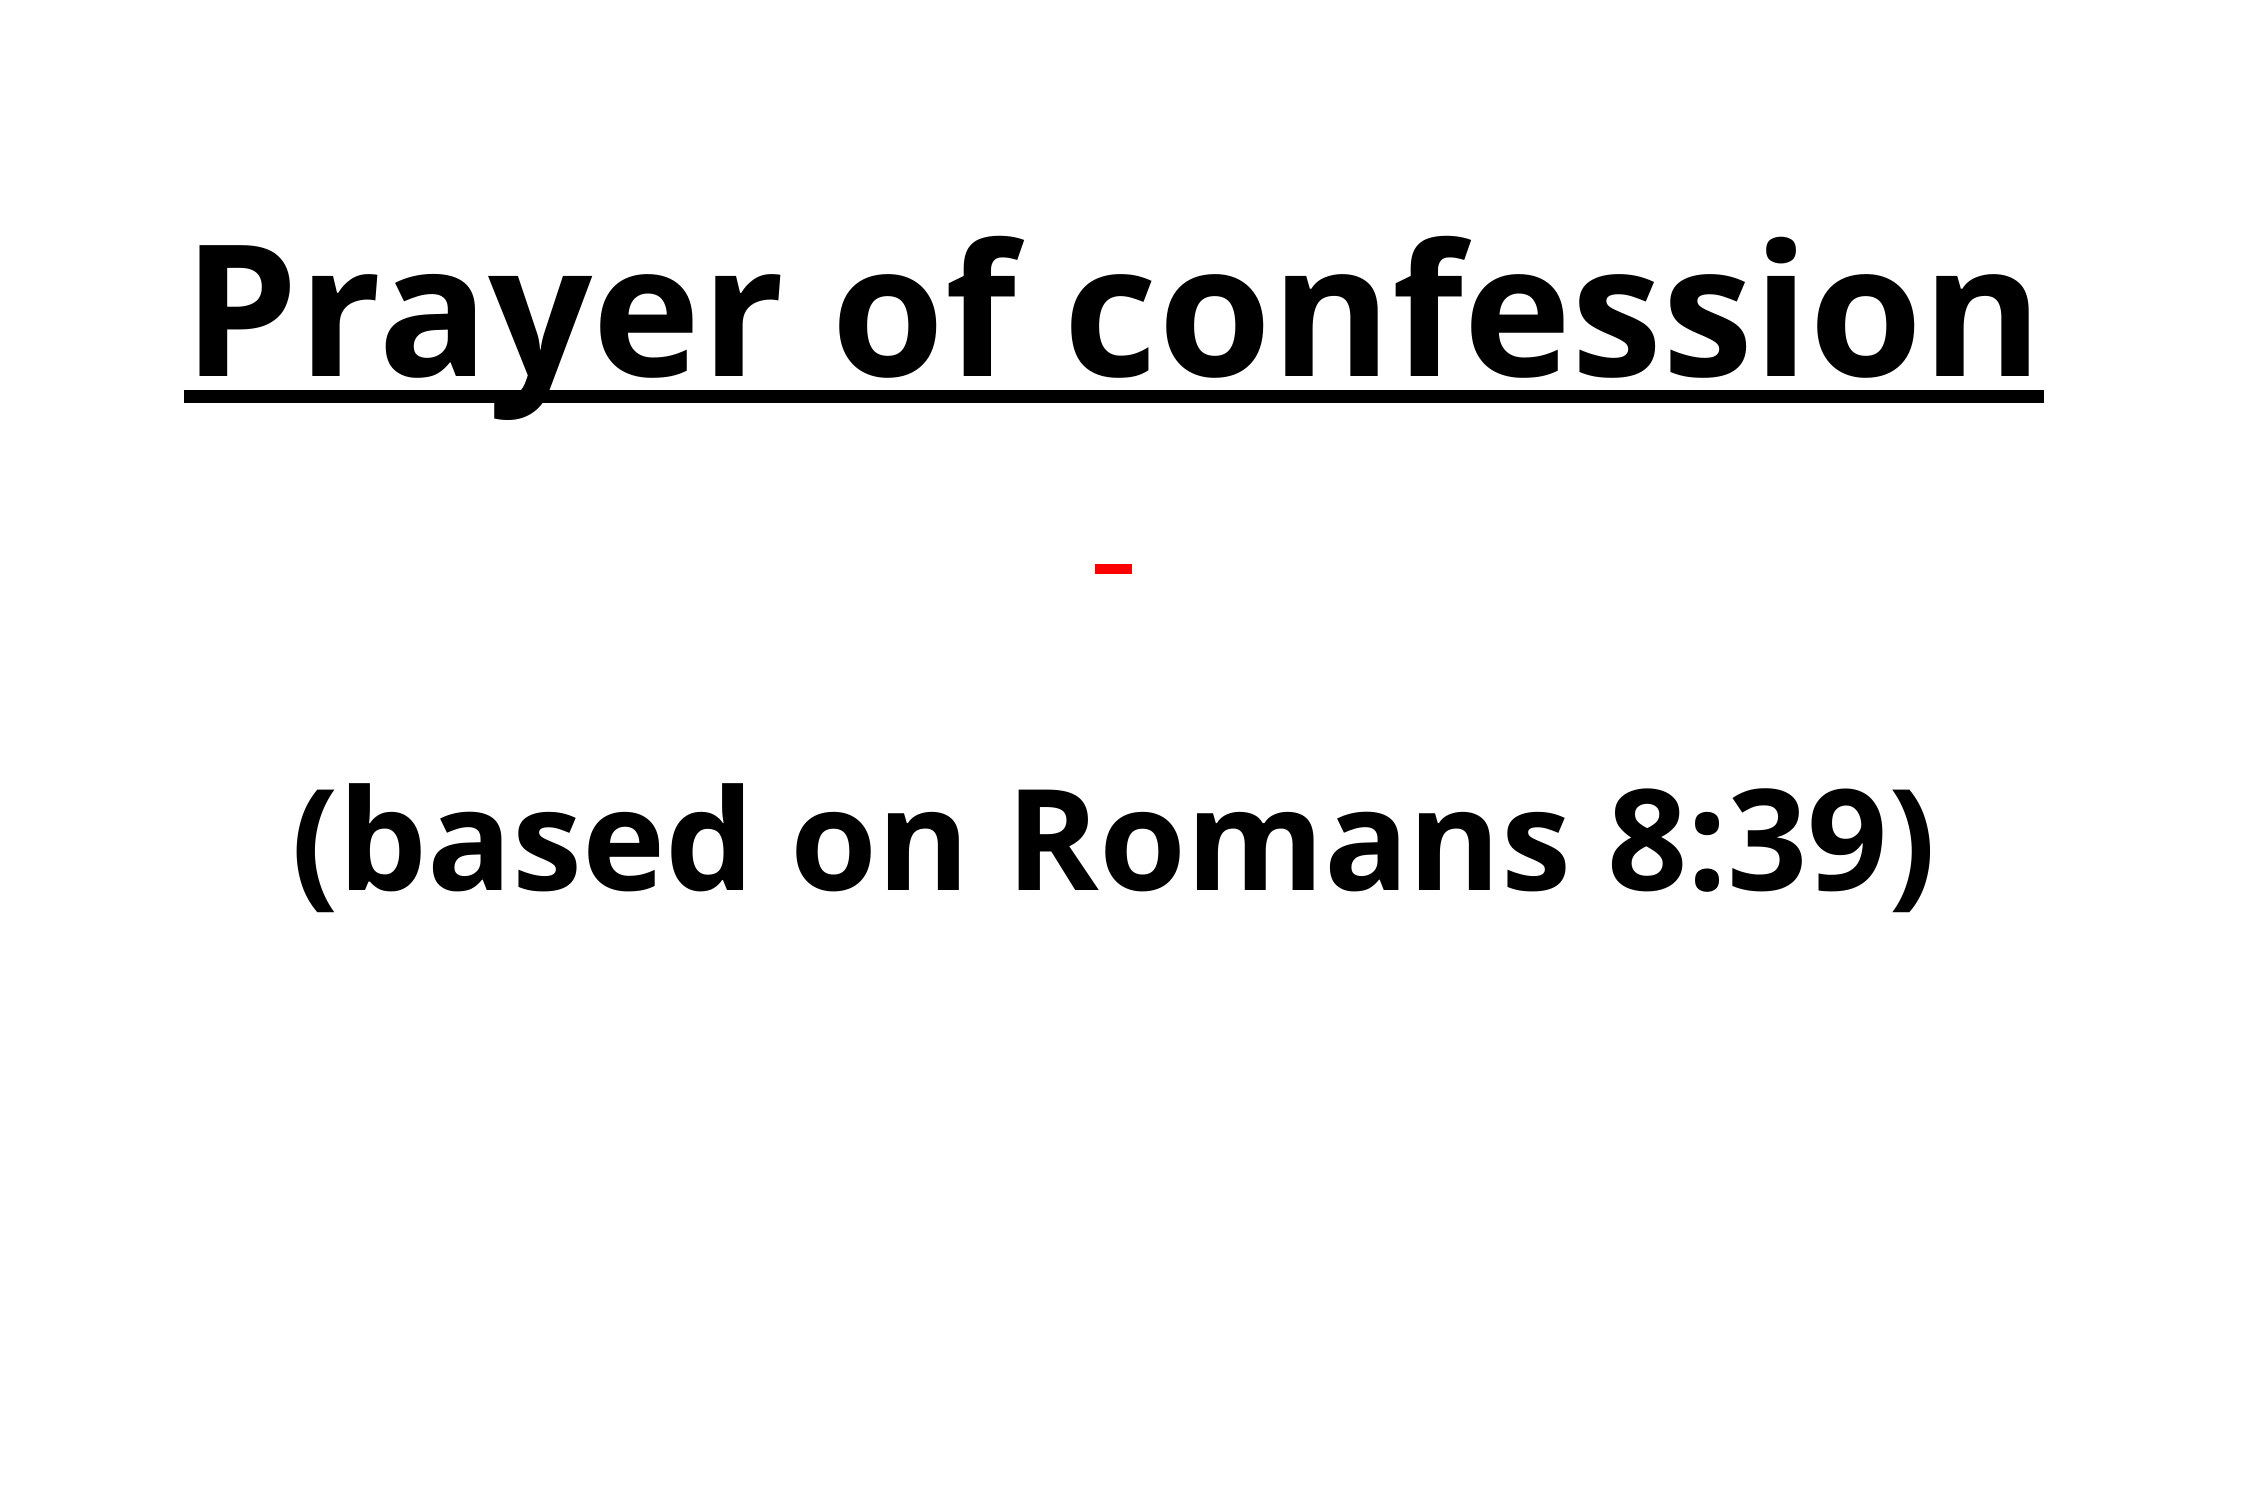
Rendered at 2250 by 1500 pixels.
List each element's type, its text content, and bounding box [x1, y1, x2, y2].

title Prayer of confession (based on Romans 8:39) [46, 116, 2181, 1333]
